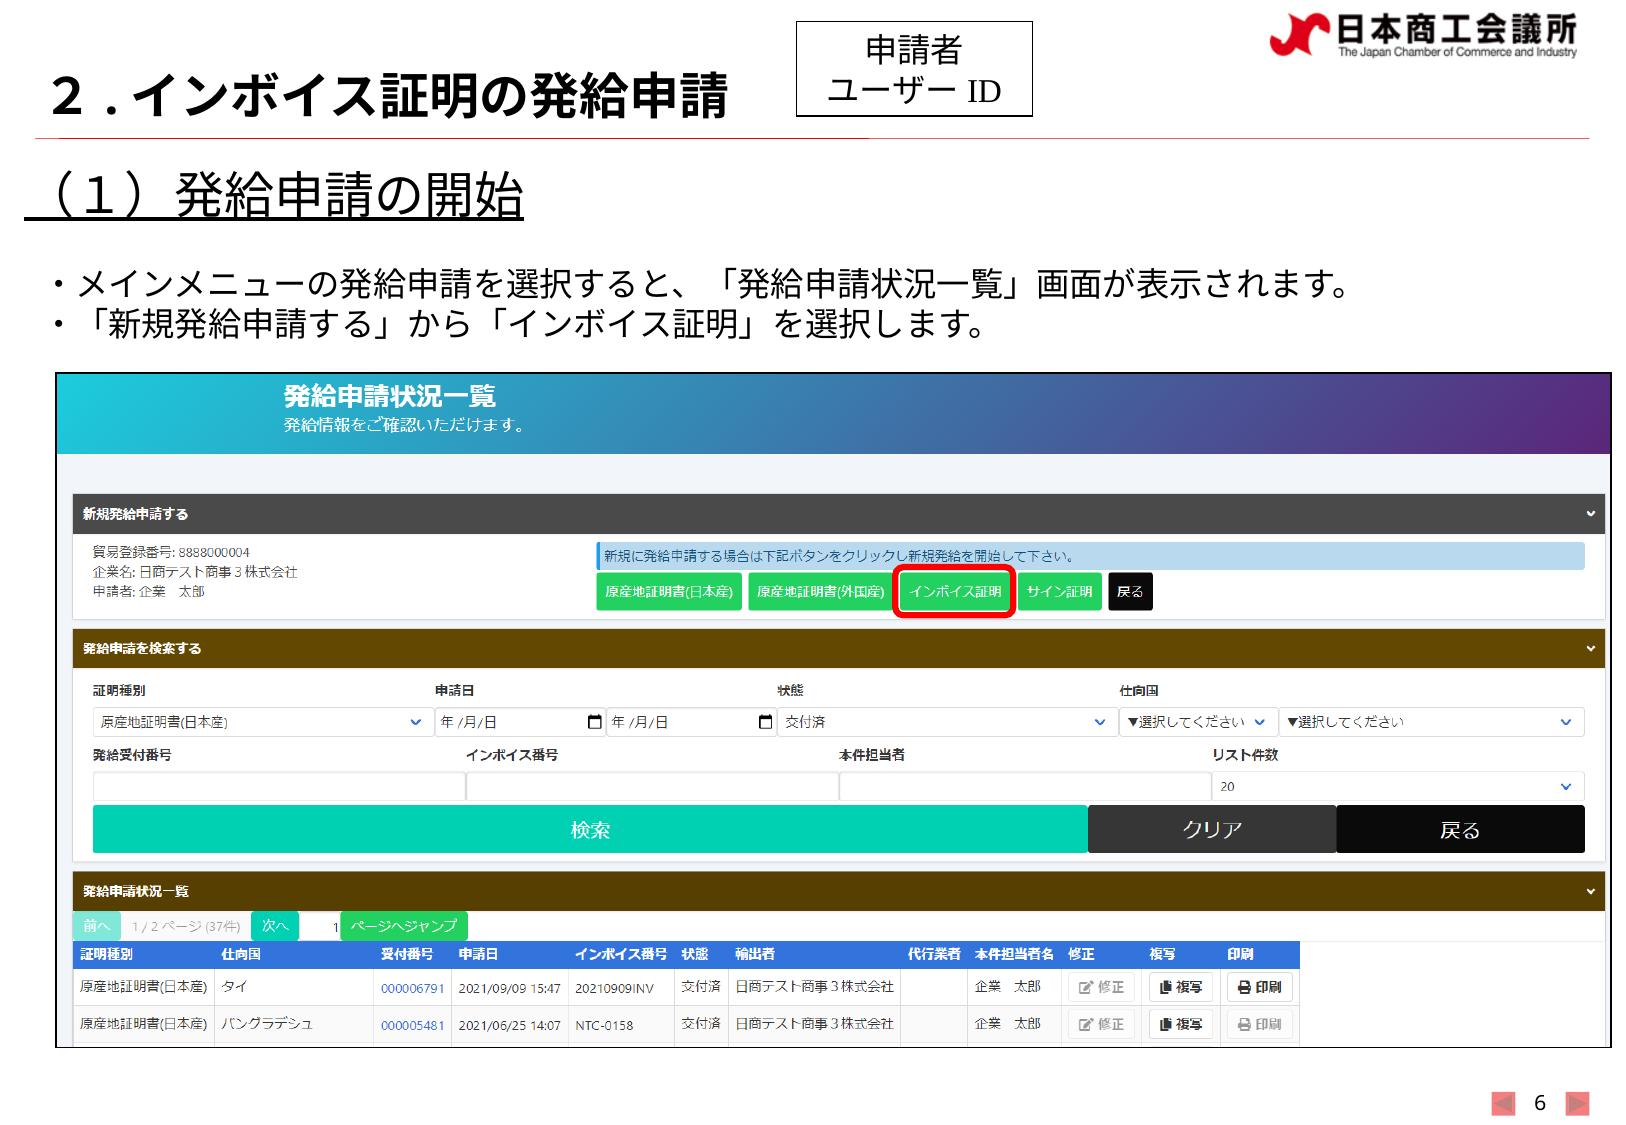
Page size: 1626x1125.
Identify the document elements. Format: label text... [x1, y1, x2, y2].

text_box （１）発給申請の開始 [9, 155, 1427, 231]
title ２.インボイス証明の発給申請 [27, 50, 1569, 139]
picture [1264, 8, 1589, 61]
picture [56, 373, 1611, 1048]
slide_number 5 [1515, 1091, 1566, 1116]
text_box 申請者 ユーザーID [796, 21, 1033, 117]
text_box ・メインメニューの発給申請を選択すると、「発給申請状況一覧」画面が表示されます。 ・「新規発給申請する」から「インボイス証明」を選択します。 [27, 255, 1504, 350]
